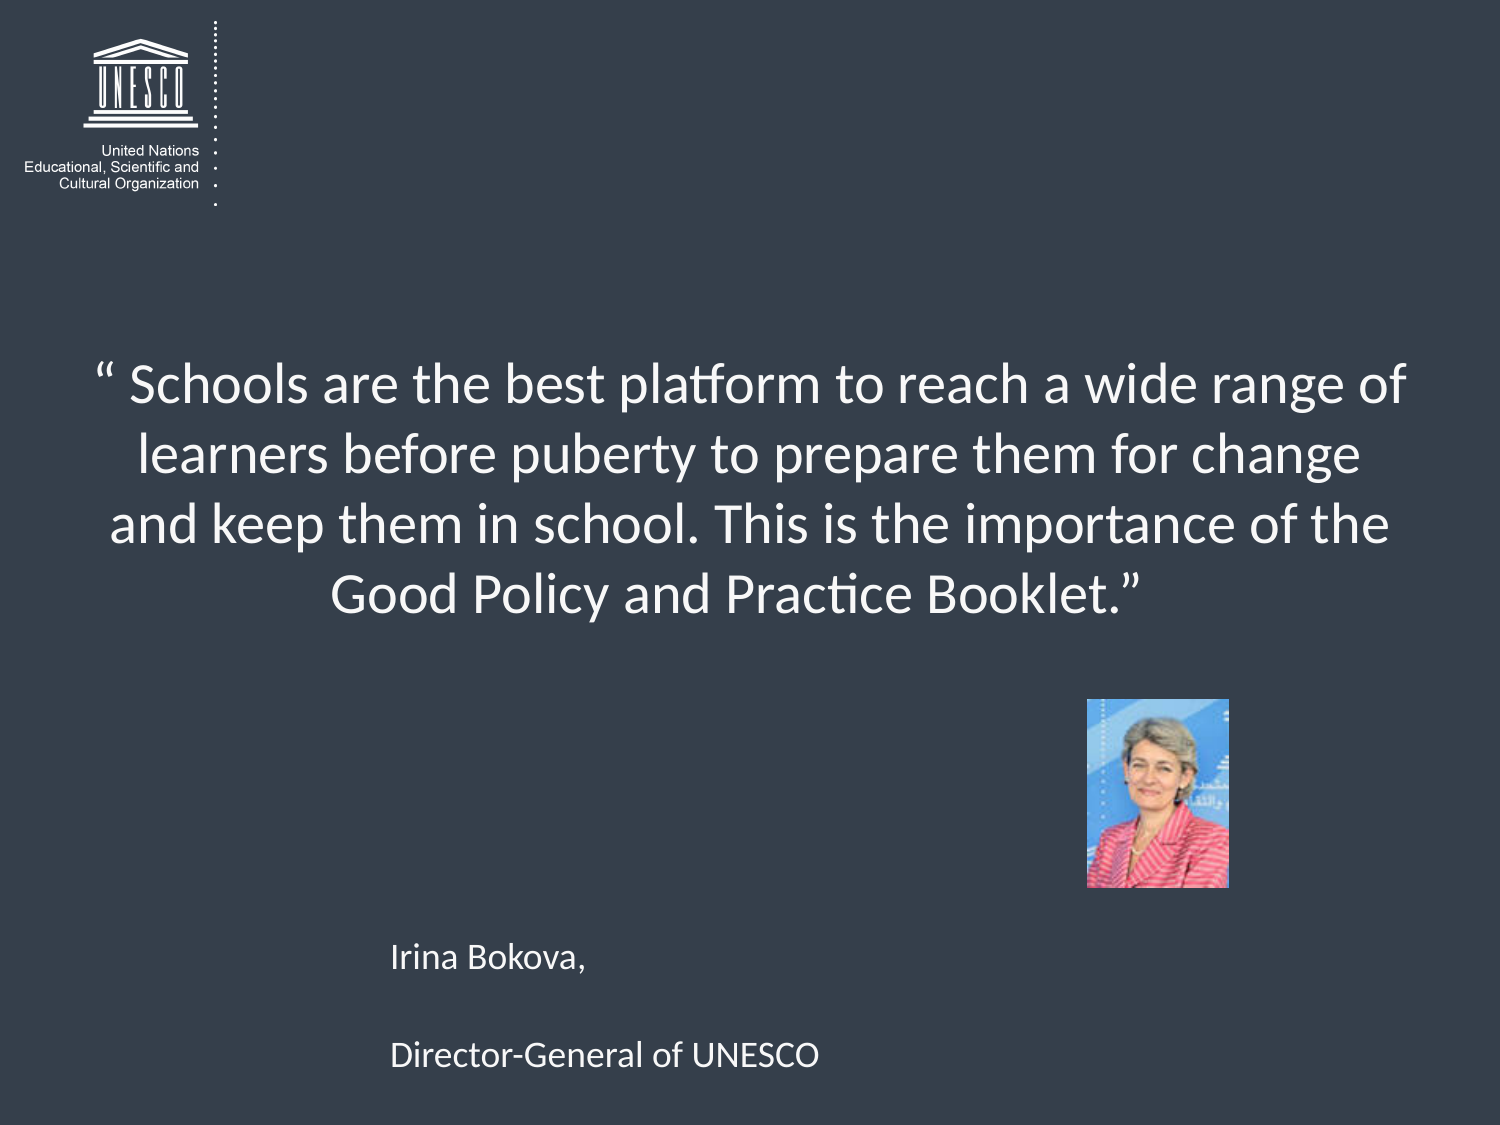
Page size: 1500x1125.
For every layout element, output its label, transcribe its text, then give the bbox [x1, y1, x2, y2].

picture [23, 21, 217, 206]
picture [1087, 699, 1229, 888]
list “ Schools are the best platform to reach a wide range of learners before puberty to prepare them for change and keep them in school. This is the importance of the Good Policy and Practice Booklet.” Irina Bokova, Director-General of UNESCO [75, 224, 1425, 1005]
